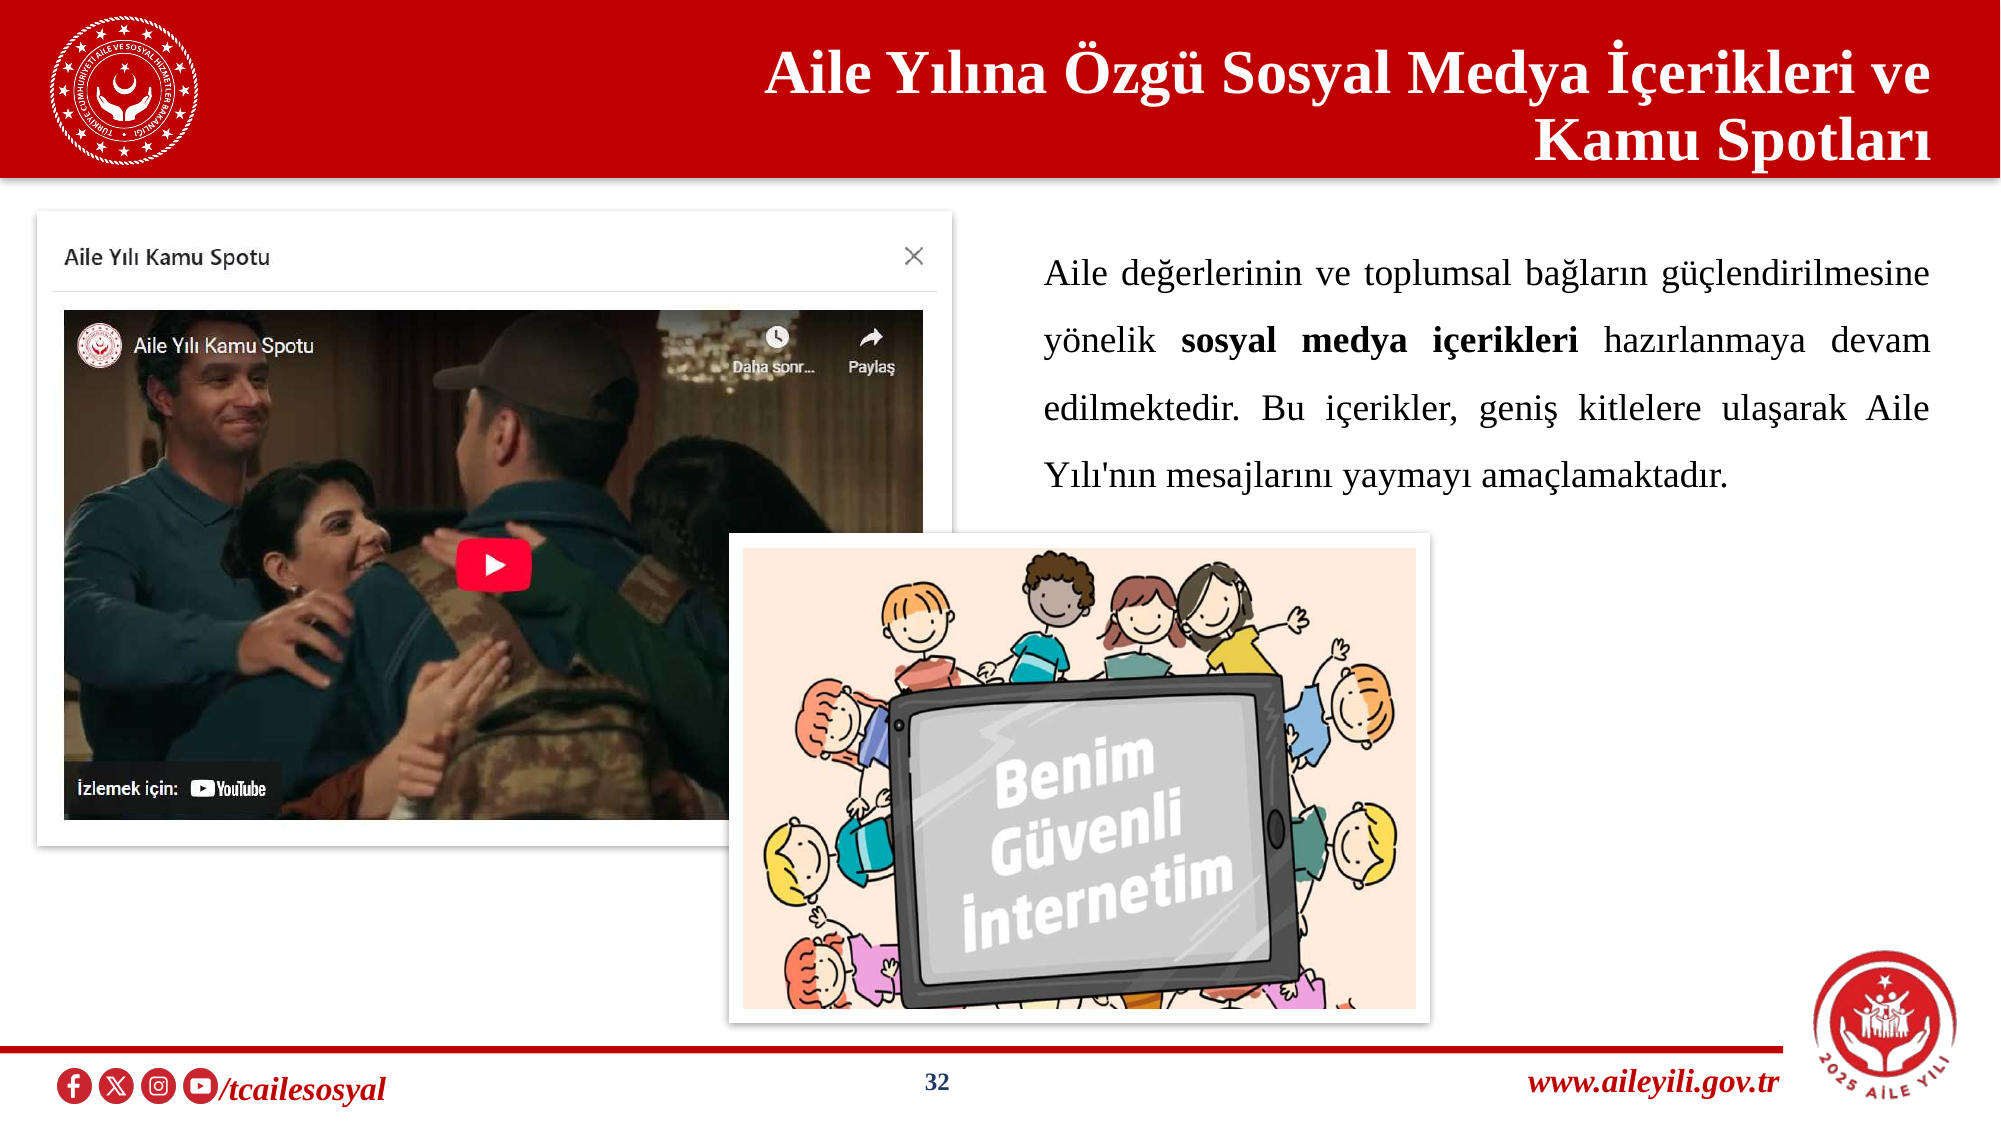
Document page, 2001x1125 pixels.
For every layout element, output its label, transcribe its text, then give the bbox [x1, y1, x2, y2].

picture [57, 1068, 218, 1104]
picture [1795, 943, 1976, 1110]
title Aile Yılına Özgü Sosyal Medya İçerikleri ve Kamu Spotları [624, 31, 1947, 167]
picture [51, 225, 1416, 1009]
slide_number 32 [712, 1057, 1163, 1118]
picture [50, 16, 198, 165]
text_box Aile değerlerinin ve toplumsal bağların güçlendirilmesine yönelik sosyal medya içerikleri hazırlanmaya devam edilmektedir. Bu içerikler, geniş kitlelere ulaşarak Aile Yılı'nın mesajlarını yaymayı amaçlamaktadır. [1028, 217, 1947, 503]
